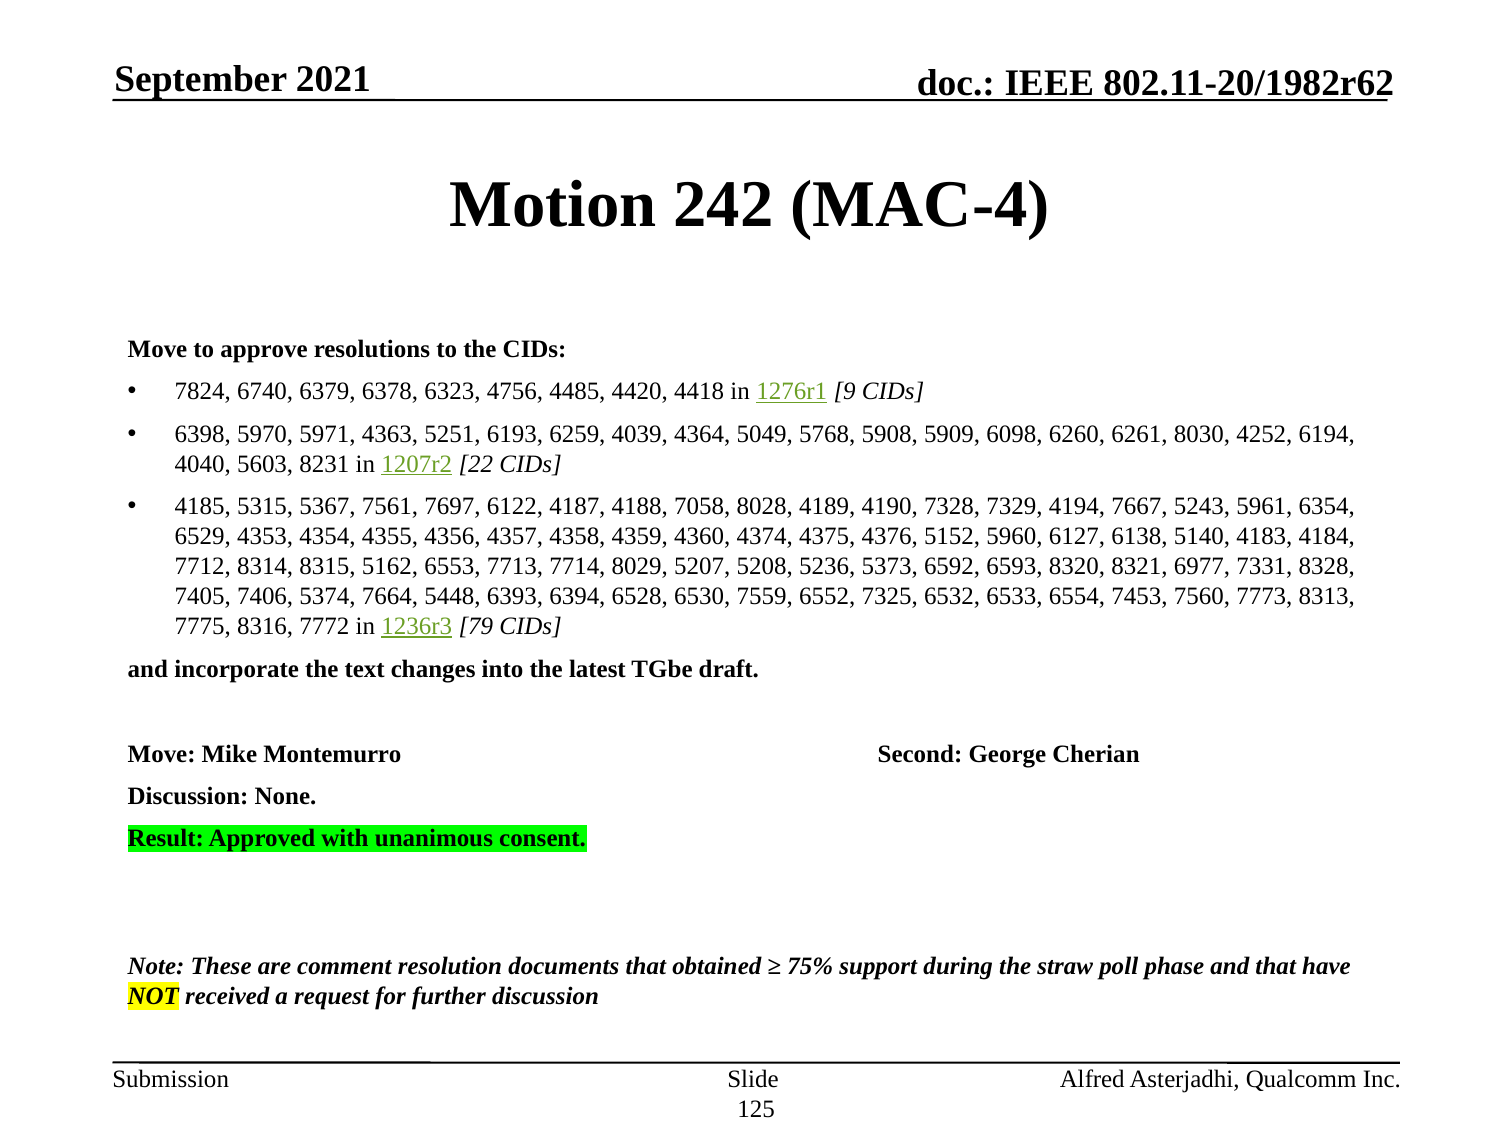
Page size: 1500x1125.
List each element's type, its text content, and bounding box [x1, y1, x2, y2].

title Motion 242 (MAC-4) [112, 112, 1388, 288]
footer Alfred Asterjadhi, Qualcomm Inc. [878, 1061, 1402, 1093]
list Move to approve resolutions to the CIDs: 7824, 6740, 6379, 6378, 6323, 4756, 4485, 4420, 4418 in 1276r1 [9 CIDs] 6398, 5970, 5971, 4363, 5251, 6193, 6259, 4039, 4364, 5049, 5768, 5908, 5909, 6098, 6260, 6261, 8030, 4252, 6194, 4040, 5603, 8231 in 1207r2 [22 CIDs] 4185, 5315, 5367, 7561, 7697, 6122, 4187, 4188, 7058, 8028, 4189, 4190, 7328, 7329, 4194, 7667, 5243, 5961, 6354, 6529, 4353, 4354, 4355, 4356, 4357, 4358, 4359, 4360, 4374, 4375, 4376, 5152, 5960, 6127, 6138, 5140, 4183, 4184, 7712, 8314, 8315, 5162, 6553, 7713, 7714, 8029, 5207, 5208, 5236, 5373, 6592, 6593, 8320, 8321, 6977, 7331, 8328, 7405, 7406, 5374, 7664, 5448, 6393, 6394, 6528, 6530, 7559, 6552, 7325, 6532, 6533, 6554, 7453, 7560, 7773, 8313, 7775, 8316, 7772 in 1236r3 [79 CIDs] and incorporate the text changes into the latest TGbe draft. Move: Mike Montemurro Second: George Cherian Discussion: None. Result: Approved with unanimous consent. Note: These are comment resolution documents that obtained ≥ 75% support during the straw poll phase and that have NOT received a request for further discussion [112, 324, 1388, 1063]
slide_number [114, 54, 423, 100]
slide_number Slide 125 [712, 1061, 800, 1123]
